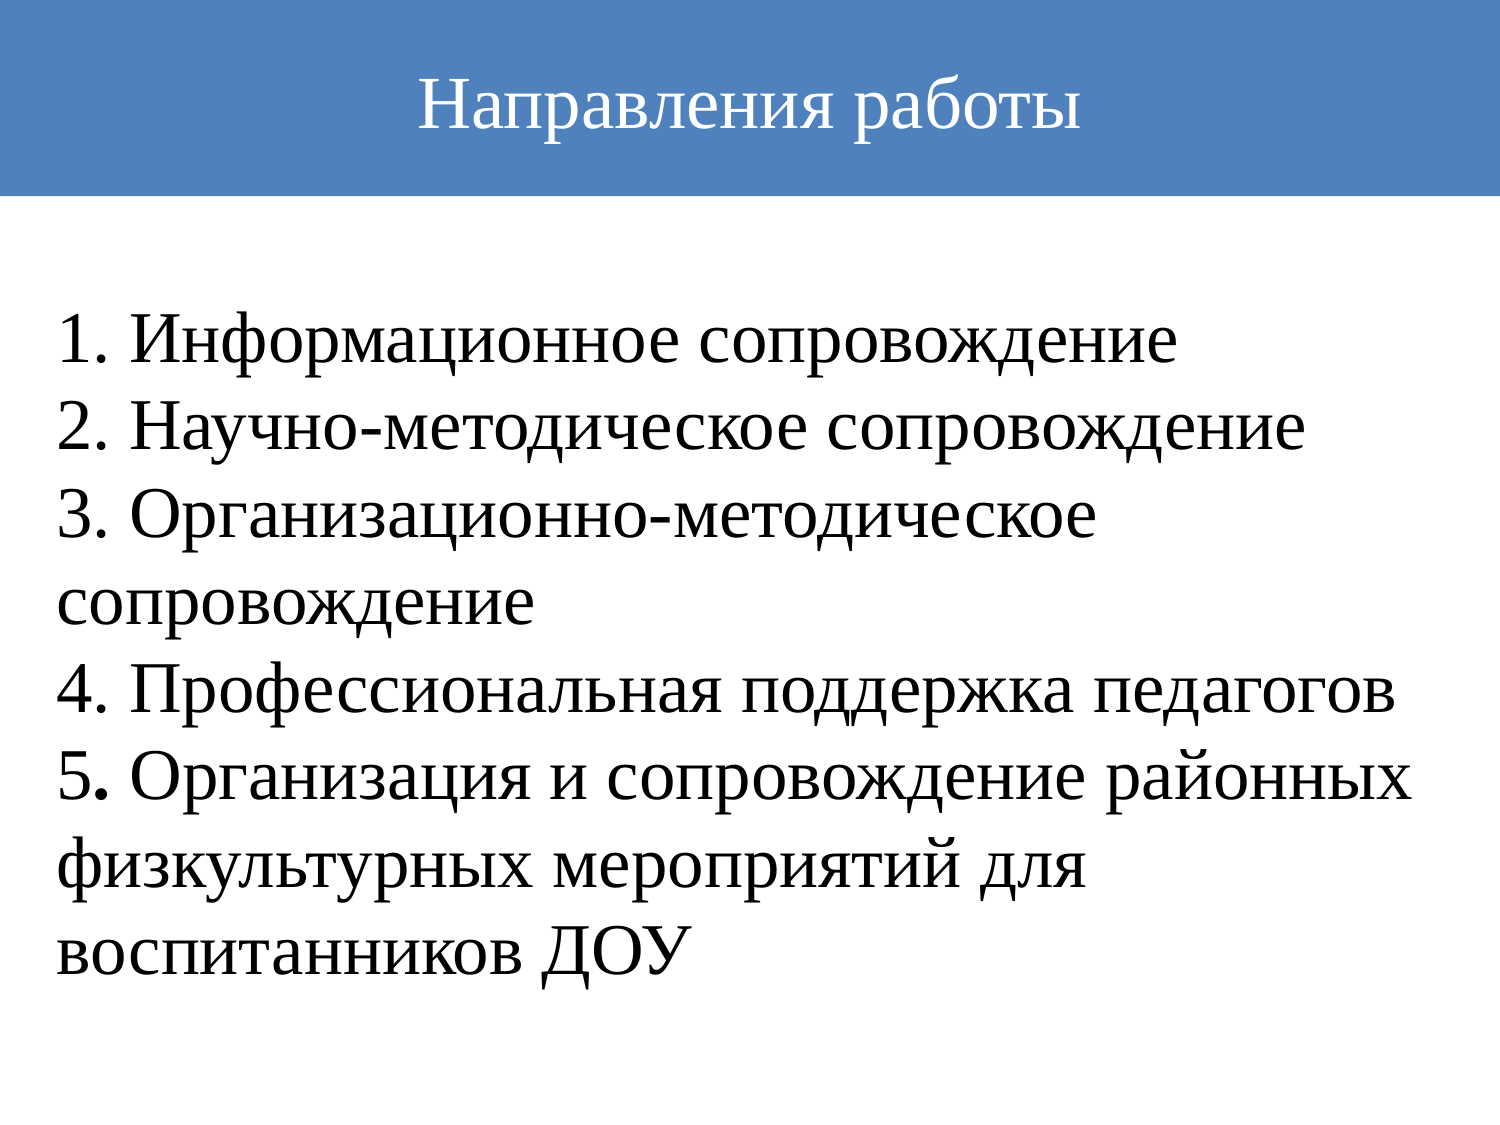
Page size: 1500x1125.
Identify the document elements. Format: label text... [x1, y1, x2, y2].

title 1. Информационное сопровождение 2. Научно-методическое сопровождение 3. Организационно-методическое сопровождение 4. Профессиональная поддержка педагогов 5. Организация и сопровождение районных физкультурных мероприятий для воспитанников ДОУ [41, 278, 1500, 1000]
text_box Направления работы [0, 0, 1500, 198]
